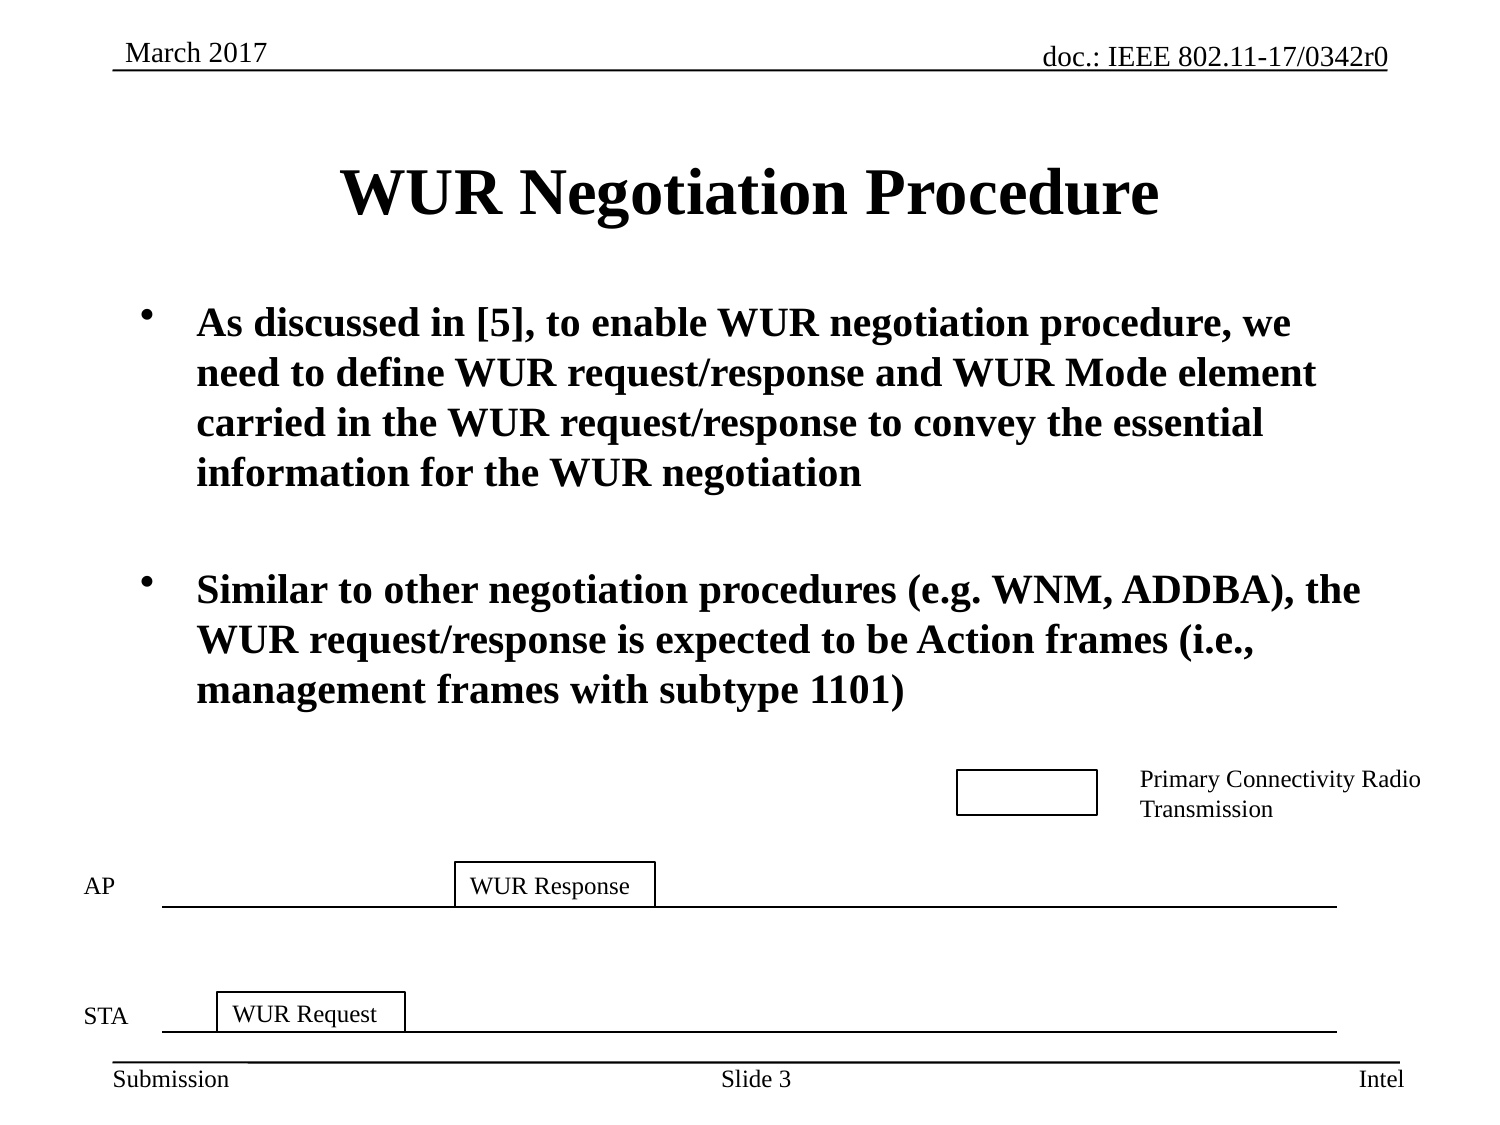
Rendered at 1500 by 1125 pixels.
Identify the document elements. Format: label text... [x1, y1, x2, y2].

text_box [957, 769, 1098, 816]
text_box Primary Connectivity Radio Transmission [1125, 755, 1448, 830]
title WUR Negotiation Procedure [112, 99, 1388, 276]
text_box WUR Request [217, 992, 405, 1031]
text_box WUR Response [454, 861, 655, 906]
text_box AP [68, 861, 182, 907]
slide_number Slide 3 [712, 1062, 800, 1093]
footer Intel [1134, 1062, 1405, 1093]
list As discussed in [5], to enable WUR negotiation procedure, we need to define WUR request/response and WUR Mode element carried in the WUR request/response to convey the essential information for the WUR negotiation Similar to other negotiation procedures (e.g. WNM, ADDBA), the WUR request/response is expected to be Action frames (i.e., management frames with subtype 1101) [124, 287, 1401, 963]
text_box STA [68, 992, 182, 1037]
